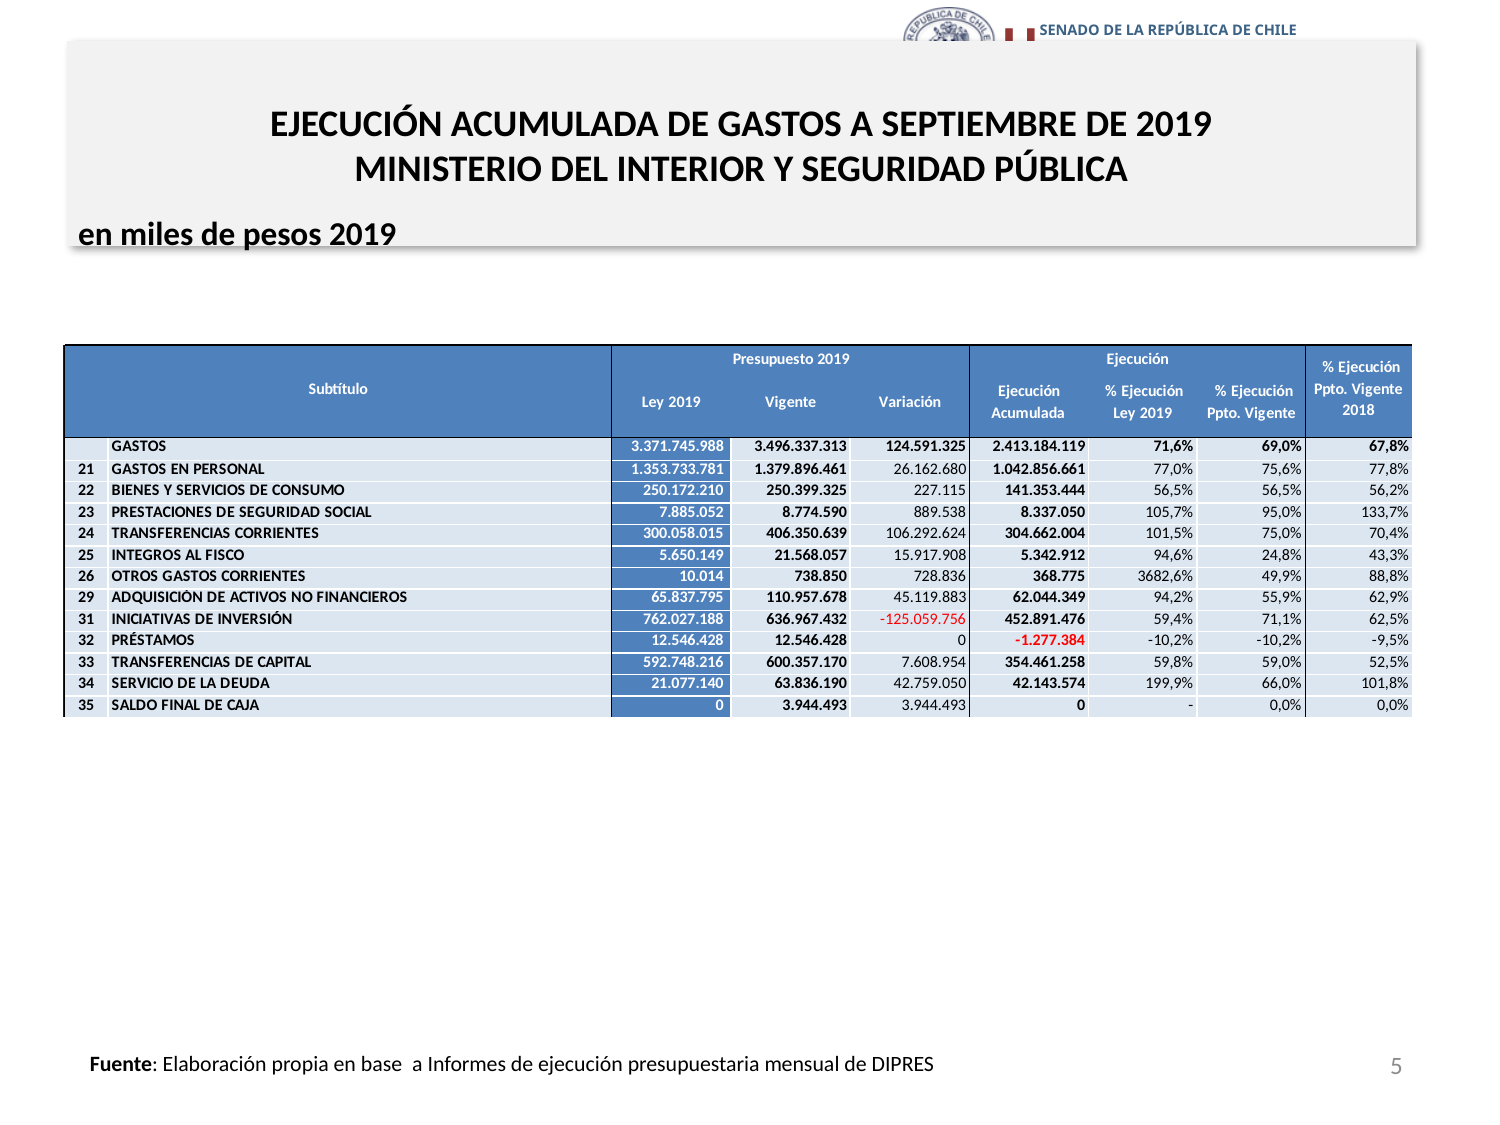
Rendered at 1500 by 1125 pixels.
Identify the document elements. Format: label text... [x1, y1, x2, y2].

text_box en miles de pesos 2019 [63, 204, 1414, 279]
slide_number 5 [1067, 1035, 1418, 1095]
picture [903, 7, 997, 41]
picture [63, 344, 1414, 719]
title EJECUCIÓN ACUMULADA DE GASTOS A SEPTIEMBRE DE 2019 MINISTERIO DEL INTERIOR Y SEGURIDAD PÚBLICA [67, 41, 1415, 246]
